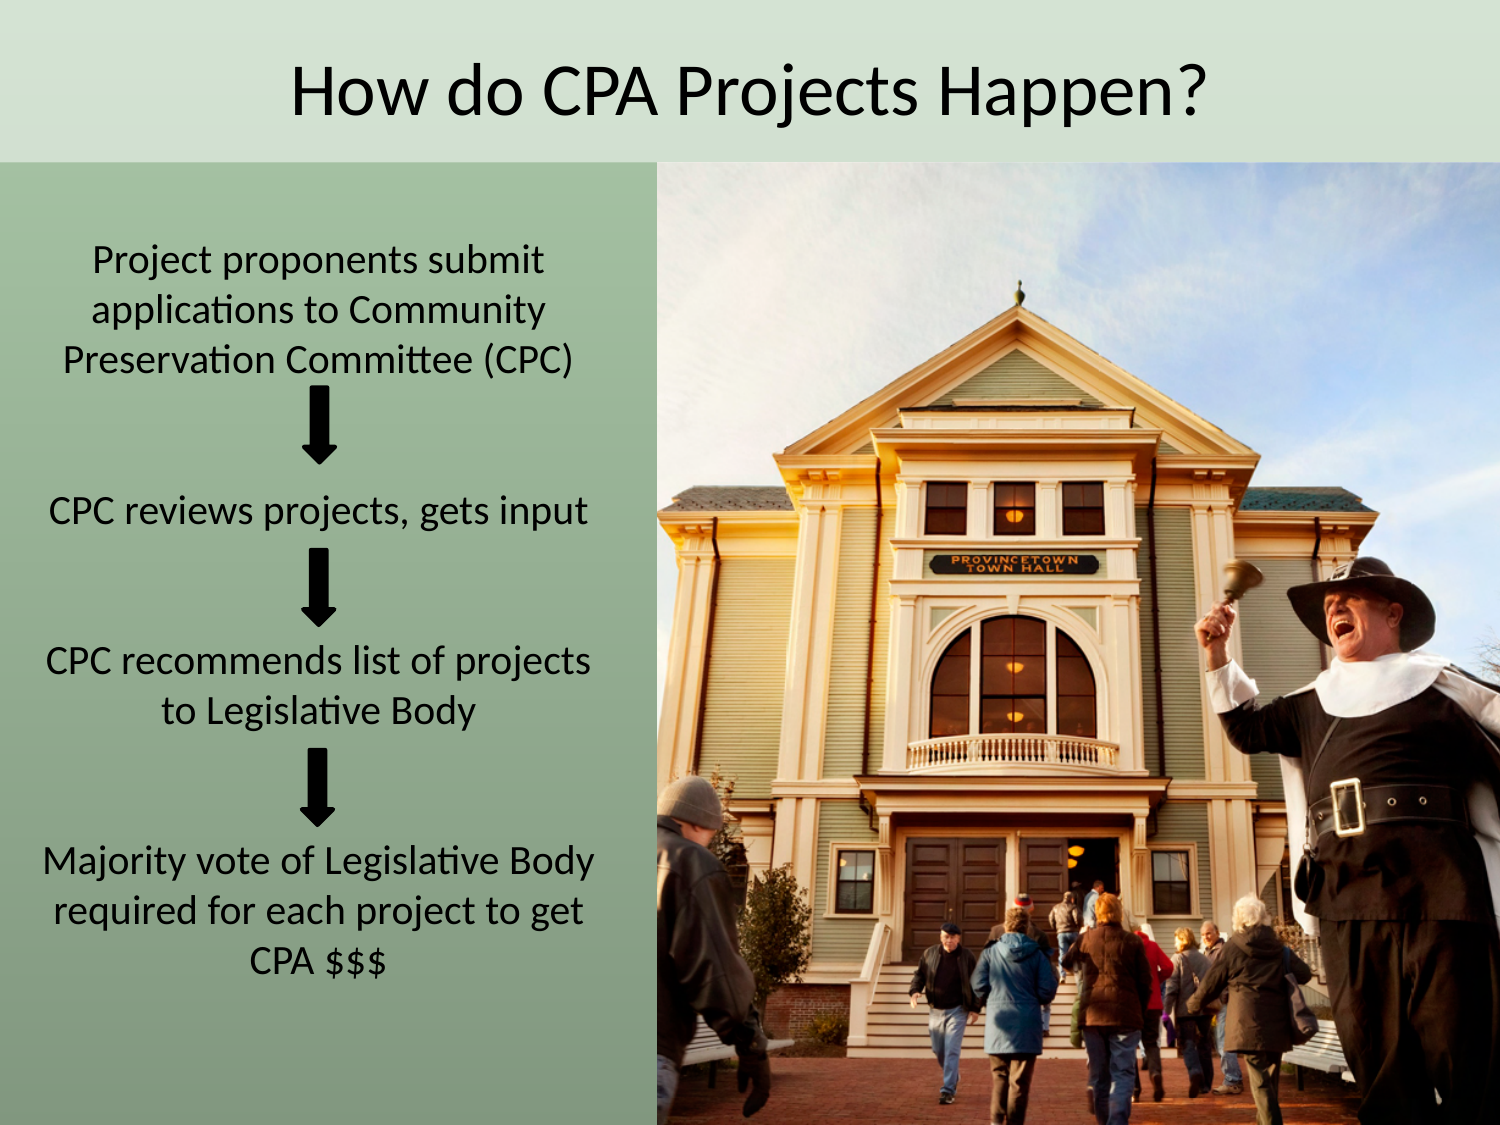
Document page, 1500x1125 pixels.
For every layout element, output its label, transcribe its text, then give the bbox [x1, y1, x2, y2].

text_box [301, 547, 337, 628]
picture [656, 162, 1500, 1125]
text_box [299, 747, 336, 828]
text_box [0, 0, 1500, 163]
text_box Project proponents submit applications to Community Preservation Committee (CPC) CPC reviews projects, gets input CPC recommends list of projects to Legislative Body Majority vote of Legislative Body required for each project to get CPA $$$ [11, 224, 626, 1065]
text_box [301, 385, 338, 465]
text_box How do CPA Projects Happen? [11, 33, 1490, 138]
